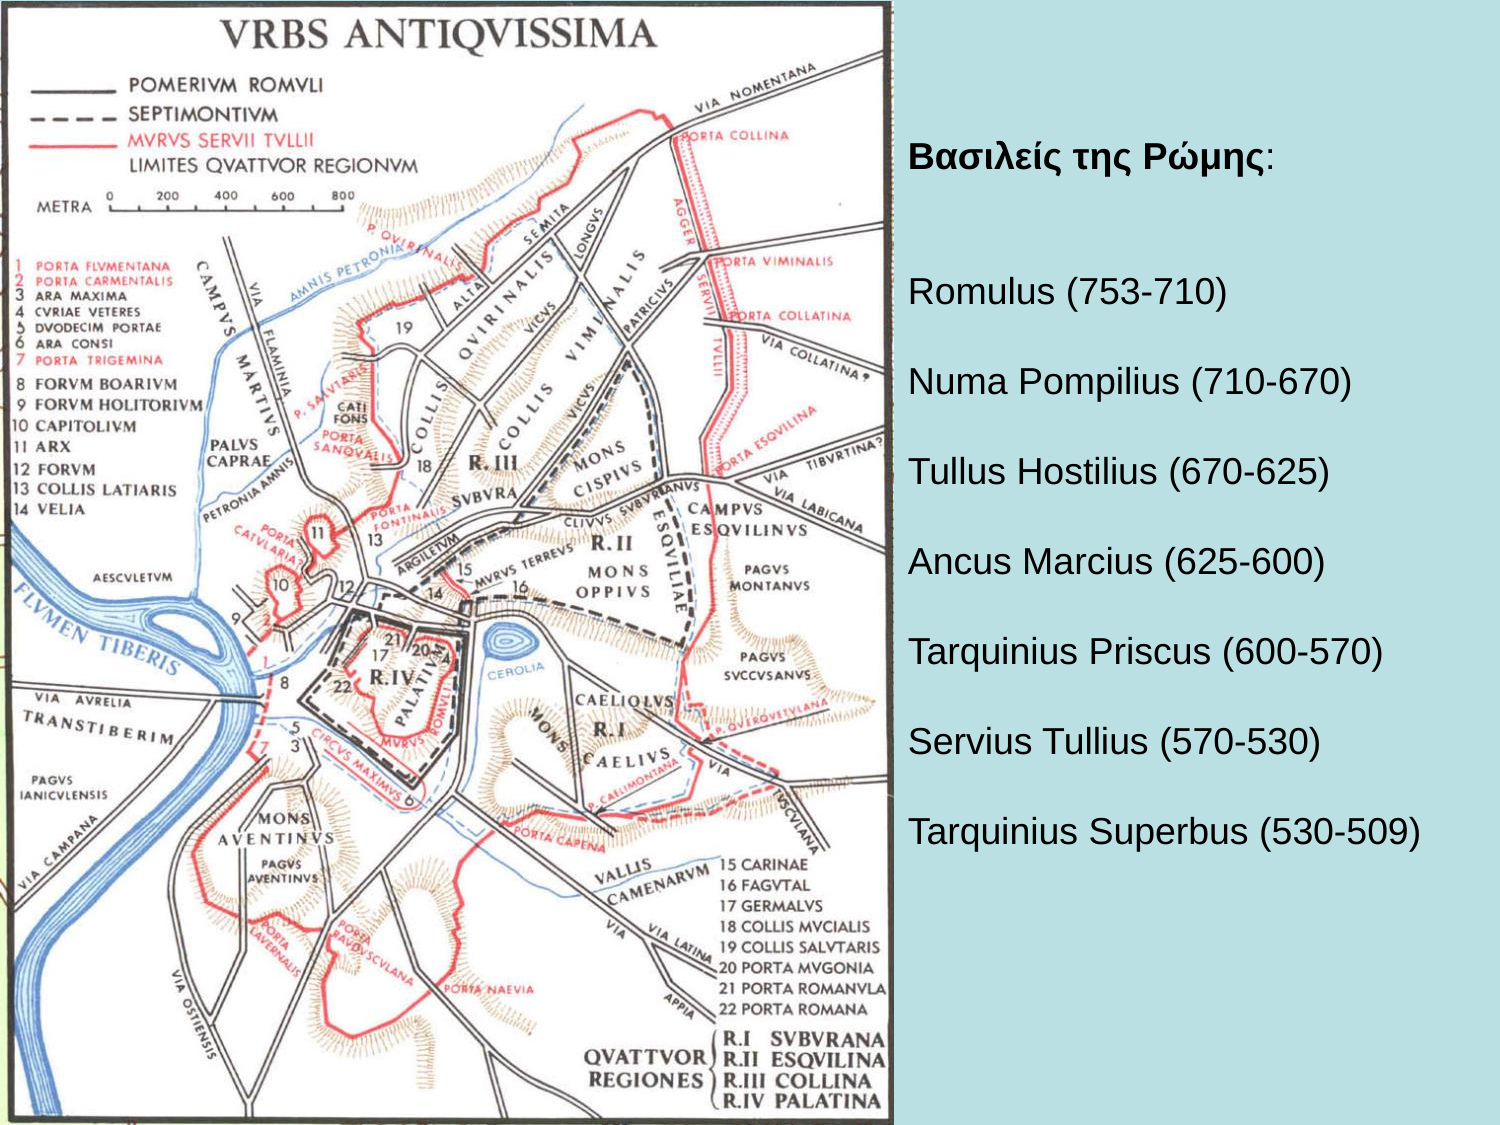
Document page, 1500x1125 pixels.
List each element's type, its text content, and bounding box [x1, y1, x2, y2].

text_box Βασιλείς της Ρώμης: Romulus (753-710) Numa Pompilius (710-670) Tullus Hostilius (670-625) Ancus Marcius (625-600) Tarquinius Priscus (600-570) Servius Tullius (570-530) Tarquinius Superbus (530-509) [898, 124, 1463, 860]
picture [0, 0, 894, 1125]
